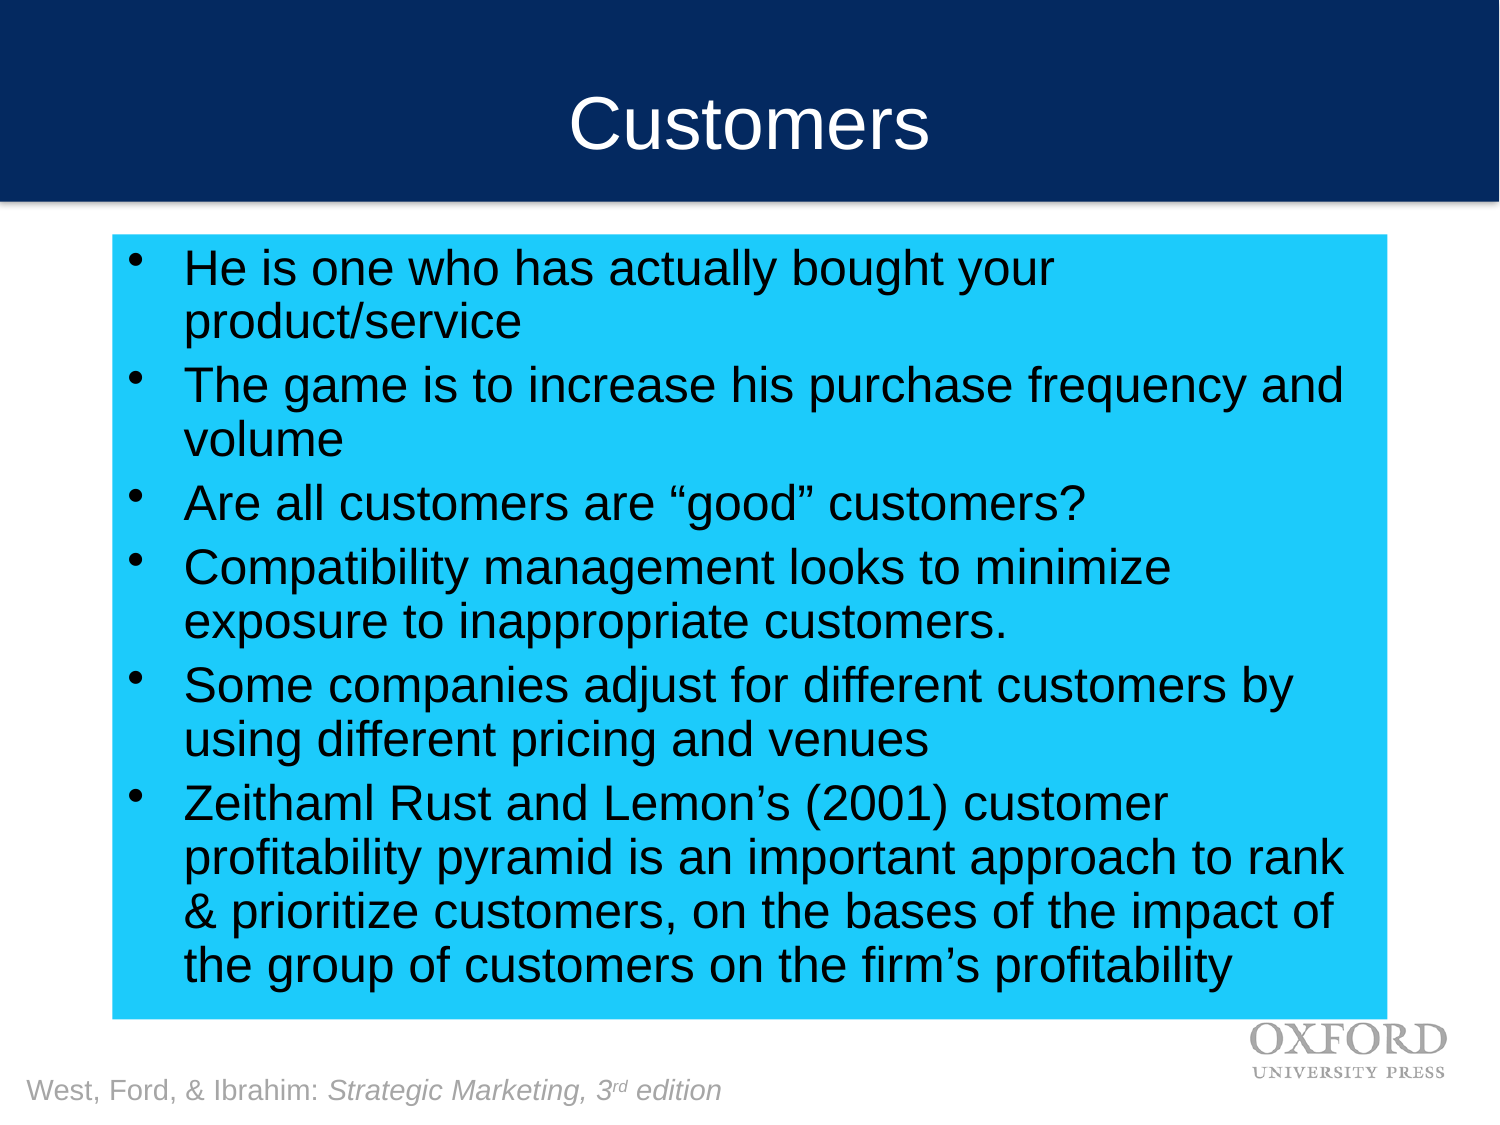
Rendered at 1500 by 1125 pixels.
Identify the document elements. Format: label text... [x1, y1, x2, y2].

title Customers [75, 38, 1425, 201]
picture [1248, 1014, 1449, 1090]
text_box He is one who has actually bought your product/service The game is to increase his purchase frequency and volume Are all customers are “good” customers? Compatibility management looks to minimize exposure to inappropriate customers. Some companies adjust for different customers by using different pricing and venues Zeithaml Rust and Lemon’s (2001) customer profitability pyramid is an important approach to rank & prioritize customers, on the bases of the impact of the group of customers on the firm’s profitability [112, 234, 1388, 1020]
